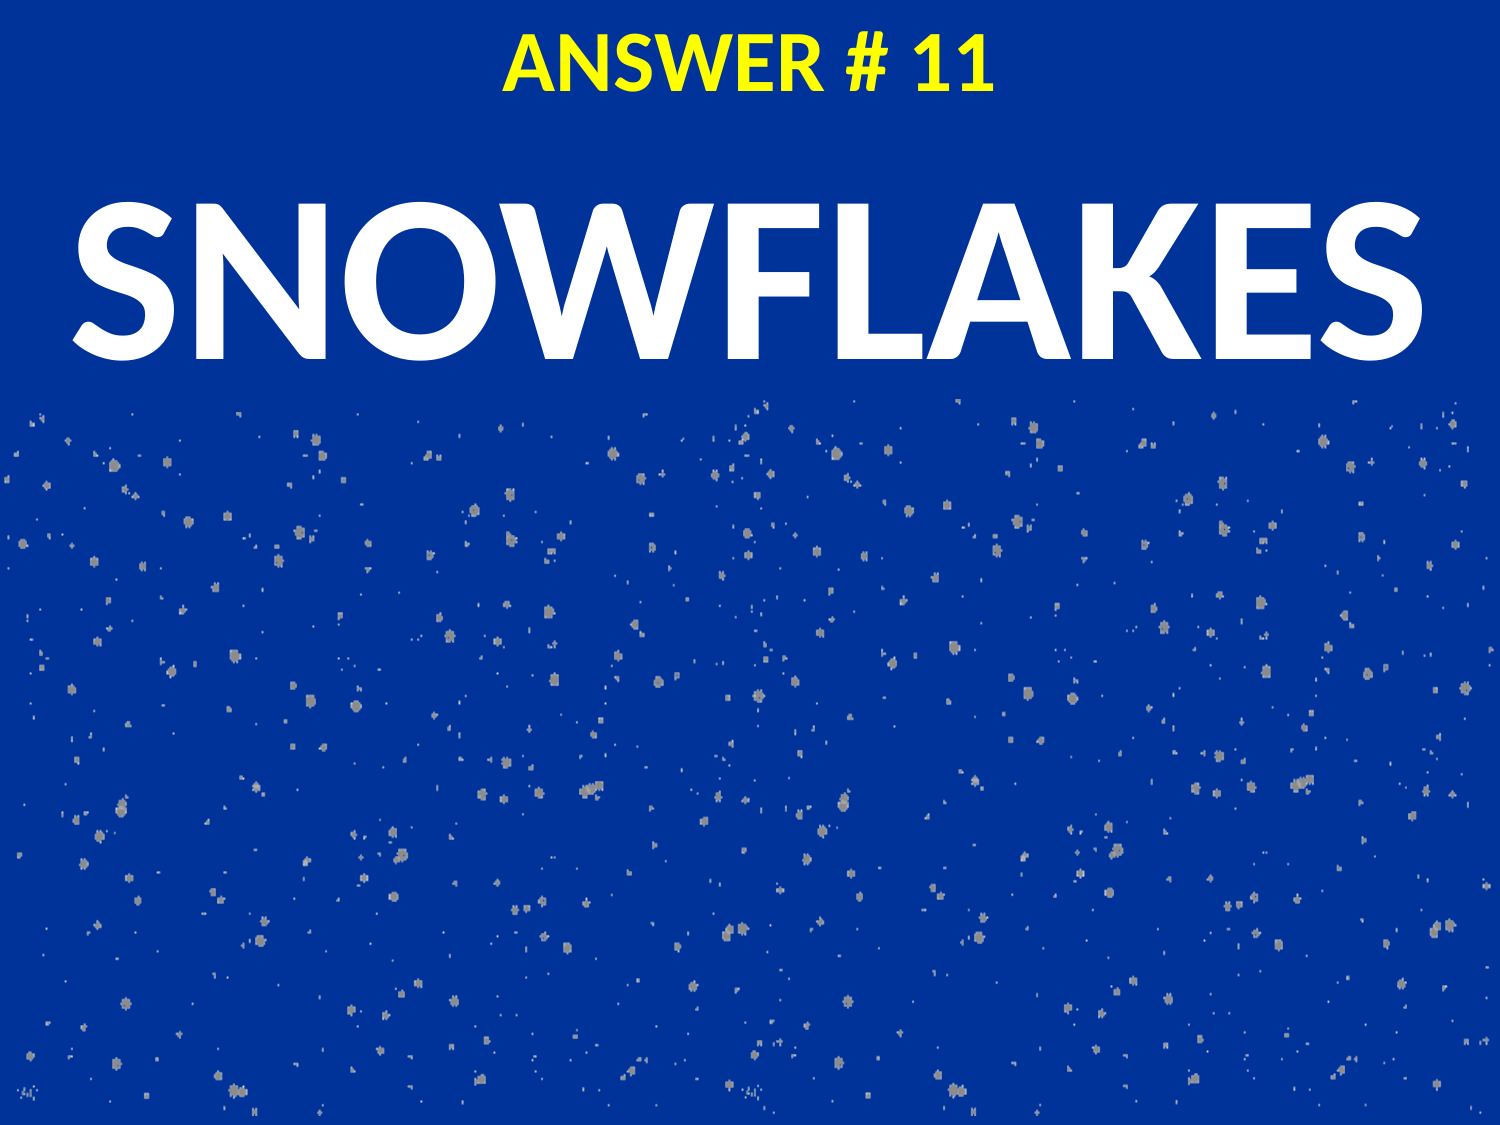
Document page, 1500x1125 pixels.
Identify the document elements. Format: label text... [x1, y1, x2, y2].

text_box SNOWFLAKES [37, 112, 1463, 405]
title ANSWER # 11 [74, 0, 1426, 112]
picture [0, 399, 1500, 1116]
